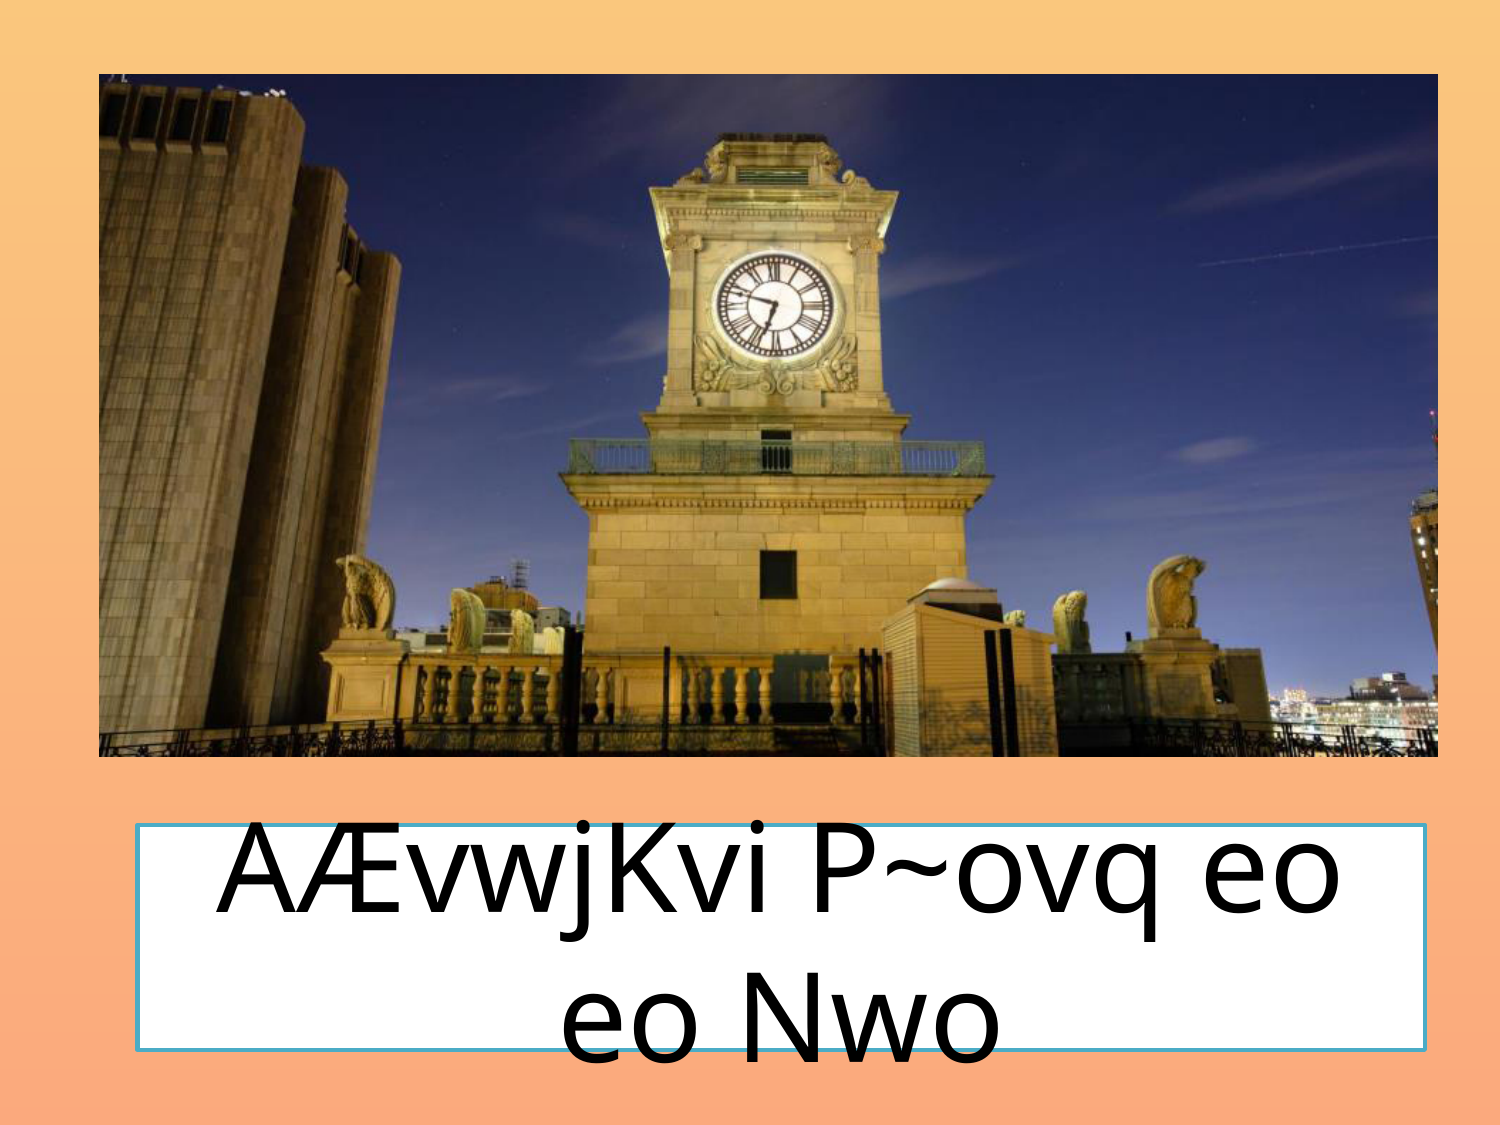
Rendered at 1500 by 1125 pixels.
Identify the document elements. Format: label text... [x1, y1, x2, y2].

text_box AÆvwjKvi P~ovq eo eo Nwo [135, 823, 1427, 1052]
picture [99, 74, 1438, 757]
